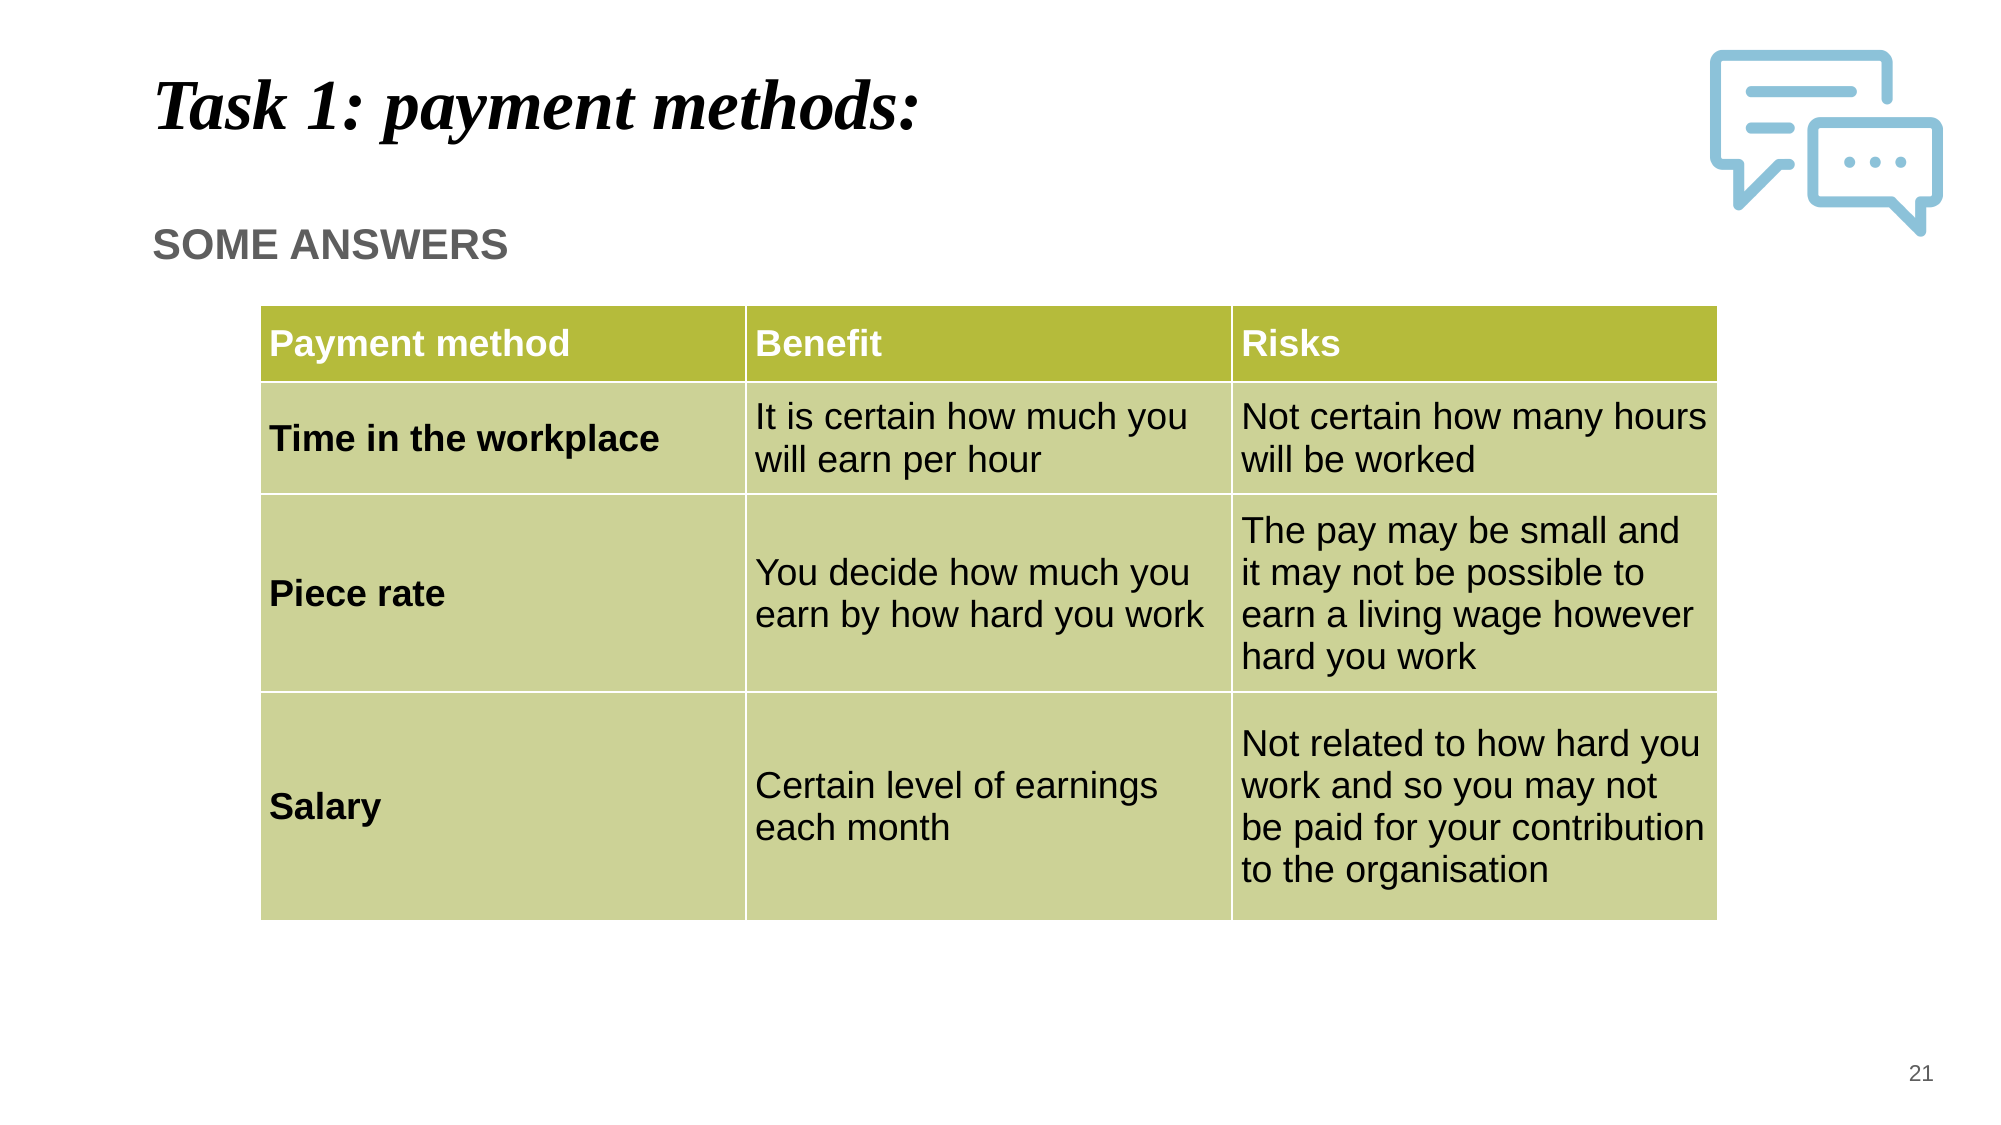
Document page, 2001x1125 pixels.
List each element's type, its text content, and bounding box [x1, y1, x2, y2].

table_cell It is certain how much you will earn per hour [747, 383, 1231, 493]
table_cell The pay may be small and it may not be possible to earn a living wage however hard you work [1233, 495, 1717, 691]
title Task 1: payment methods: Some answers [137, 59, 1660, 278]
table_cell Not related to how hard you work and so you may not be paid for your contribution to the organisation [1233, 693, 1717, 920]
table_cell You decide how much you earn by how hard you work [747, 495, 1231, 691]
table_header Payment method [261, 306, 745, 381]
table_cell Salary [261, 693, 745, 920]
picture [1660, 0, 1993, 310]
table_cell Piece rate [261, 495, 745, 691]
table_header Benefit [747, 306, 1231, 381]
table_cell Time in the workplace [261, 383, 745, 493]
table_cell Not certain how many hours will be worked [1233, 383, 1717, 493]
table_header Risks [1233, 306, 1717, 381]
table_cell Certain level of earnings each month [747, 693, 1231, 920]
